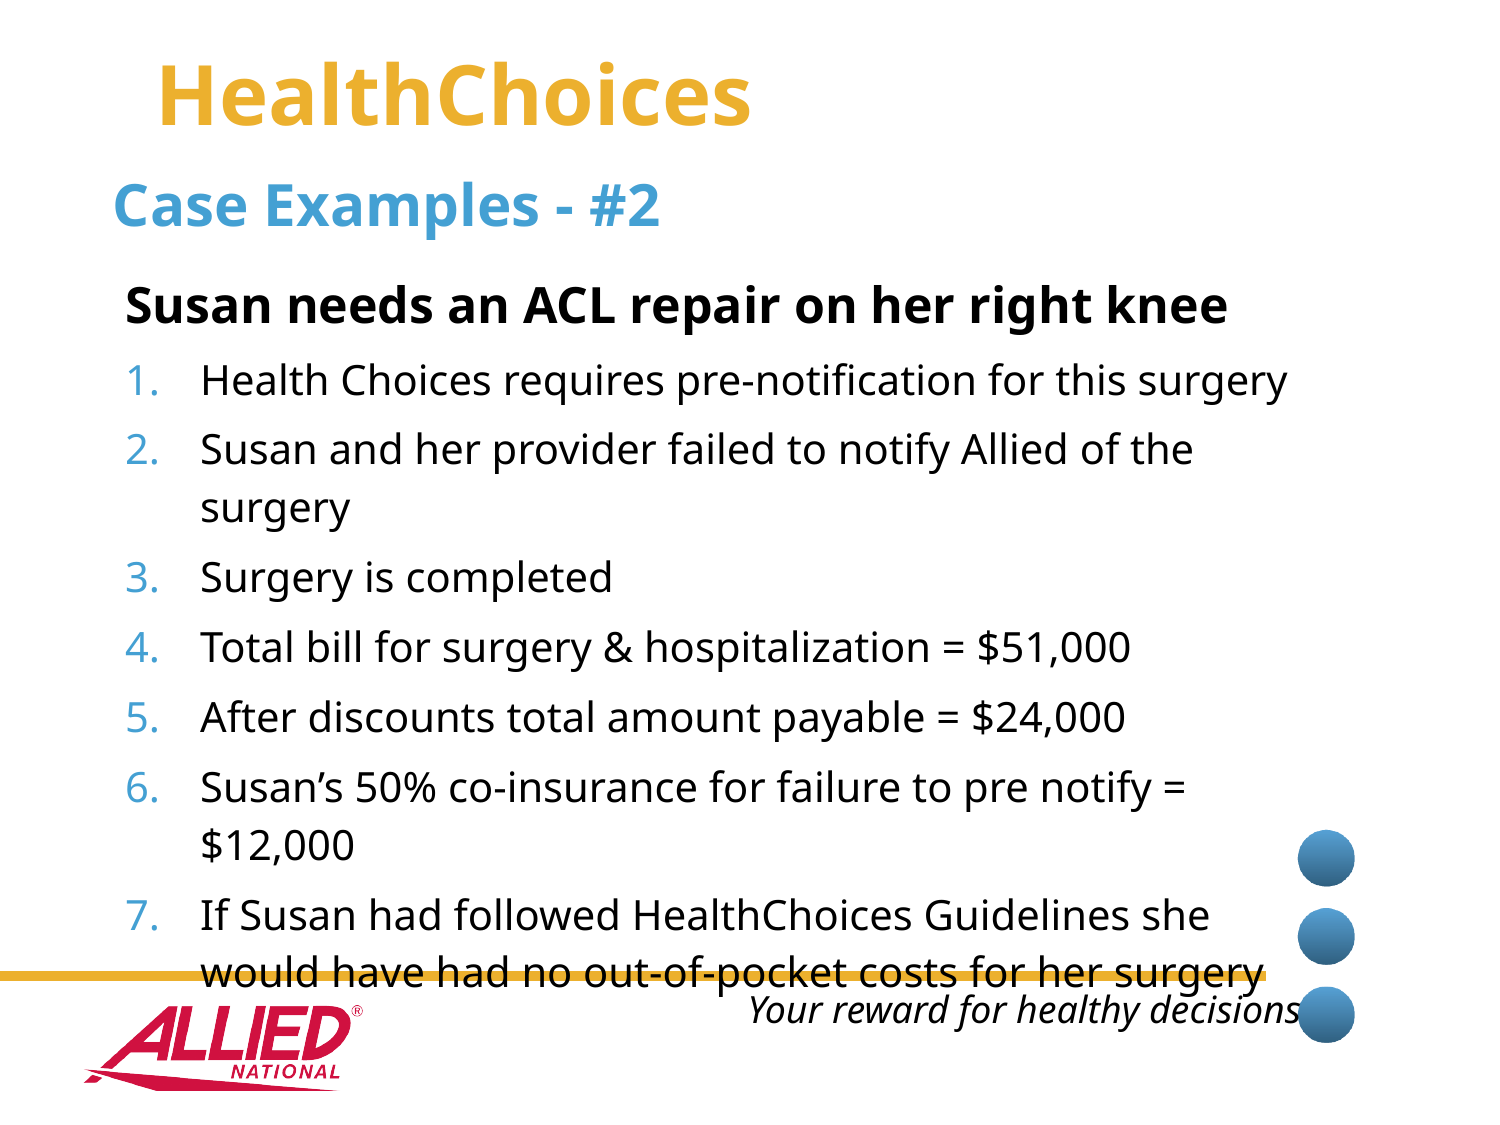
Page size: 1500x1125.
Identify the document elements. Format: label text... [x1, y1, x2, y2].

text_box HealthChoices [140, 34, 1334, 149]
picture [1297, 829, 1355, 1043]
text_box Your reward for healthy decisions [732, 1004, 1297, 1043]
text_box Susan needs an ACL repair on her right knee Health Choices requires pre-notification for this surgery Susan and her provider failed to notify Allied of the surgery Surgery is completed Total bill for surgery & hospitalization = $51,000 After discounts total amount payable = $24,000 Susan’s 50% co-insurance for failure to pre notify = $12,000 If Susan had followed HealthChoices Guidelines she would have had no out-of-pocket costs for her surgery [110, 256, 1355, 1004]
text_box Case Examples - #2 [98, 160, 676, 246]
picture [83, 1005, 363, 1091]
